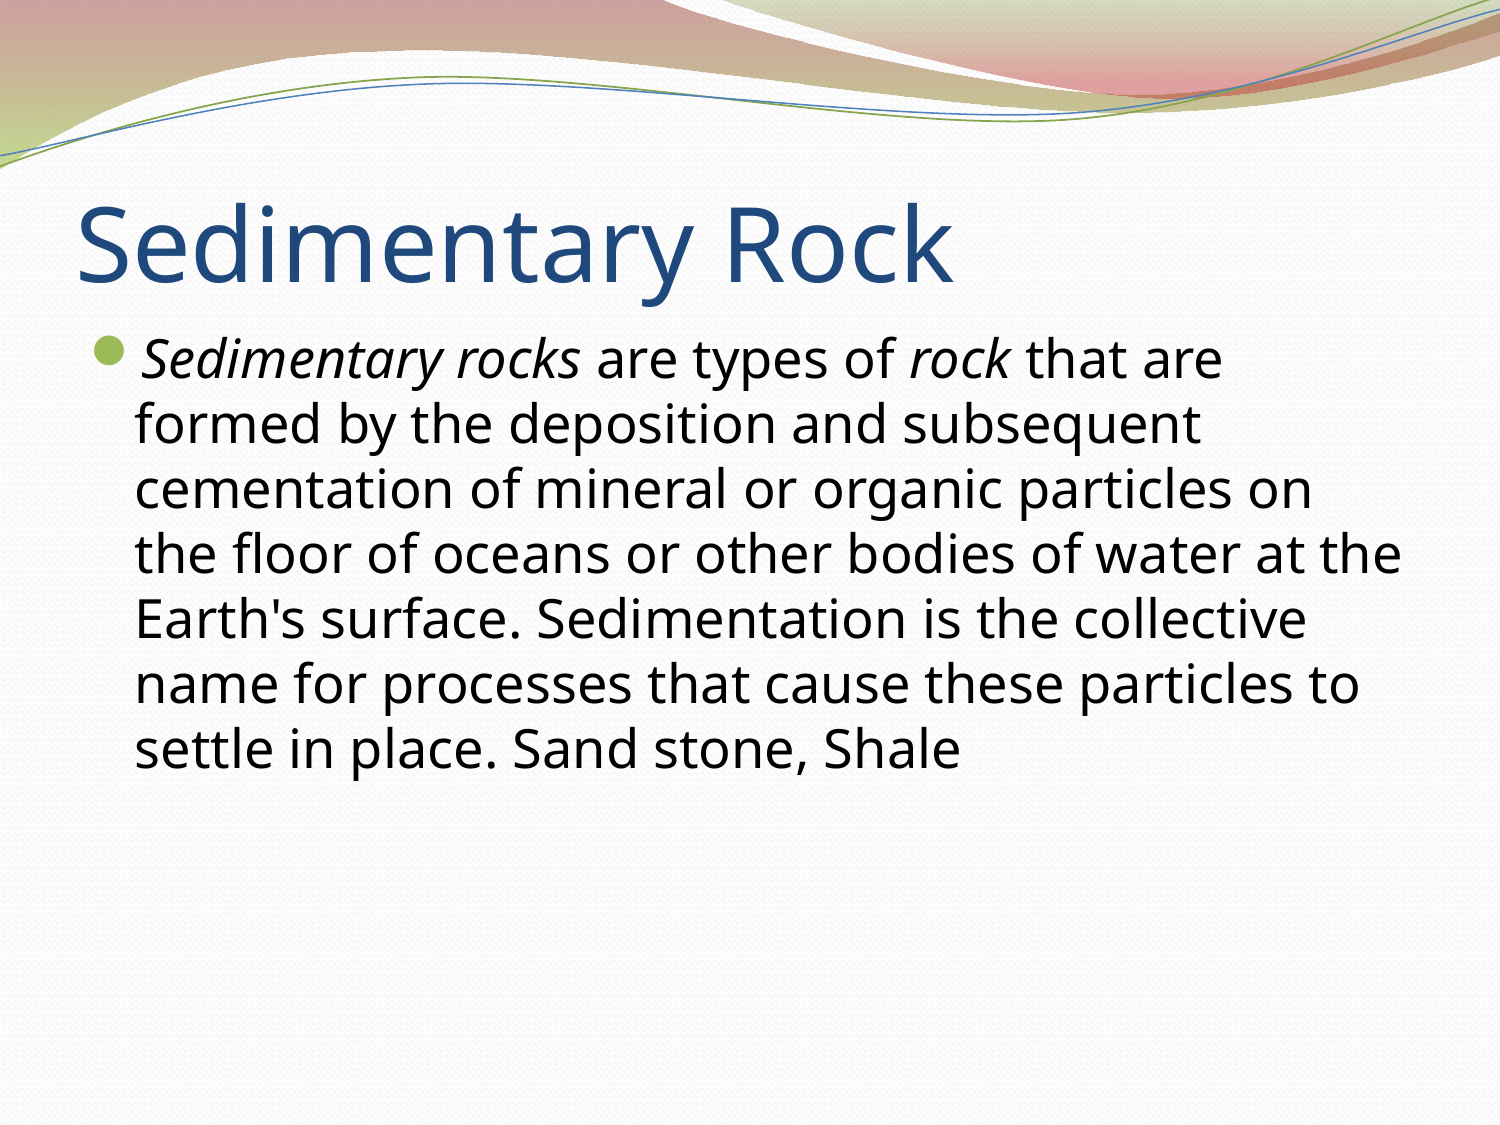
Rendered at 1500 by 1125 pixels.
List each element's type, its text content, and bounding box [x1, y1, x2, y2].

list Sedimentary rocks are types of rock that are formed by the deposition and subsequent cementation of mineral or organic particles on the floor of oceans or other bodies of water at the Earth's surface. Sedimentation is the collective name for processes that cause these particles to settle in place. Sand stone, Shale [75, 317, 1425, 1038]
title Sedimentary Rock [75, 115, 1425, 303]
